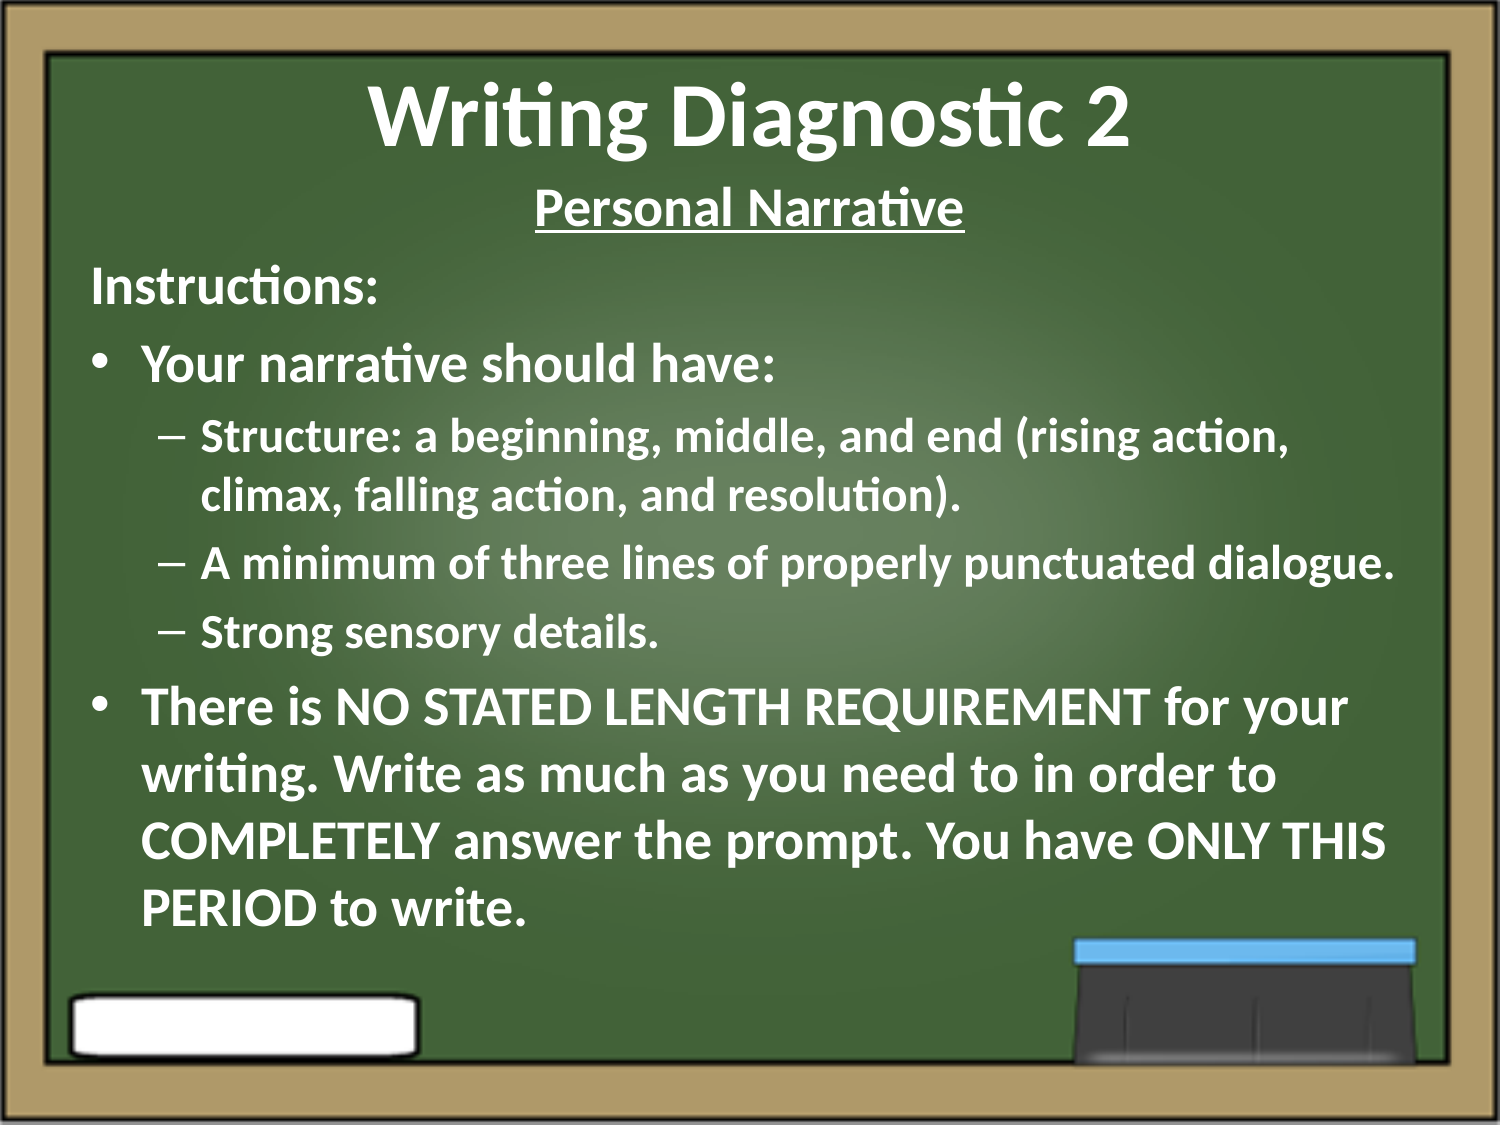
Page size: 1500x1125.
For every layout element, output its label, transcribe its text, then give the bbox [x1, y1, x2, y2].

picture [0, 0, 1500, 1125]
list Personal Narrative Instructions: Your narrative should have: Structure: a beginning, middle, and end (rising action, climax, falling action, and resolution). A minimum of three lines of properly punctuated dialogue. Strong sensory details. There is NO STATED LENGTH REQUIREMENT for your writing. Write as much as you need to in order to COMPLETELY answer the prompt. You have ONLY THIS PERIOD to write. [75, 162, 1425, 1000]
title Writing Diagnostic 2 [75, 45, 1425, 162]
